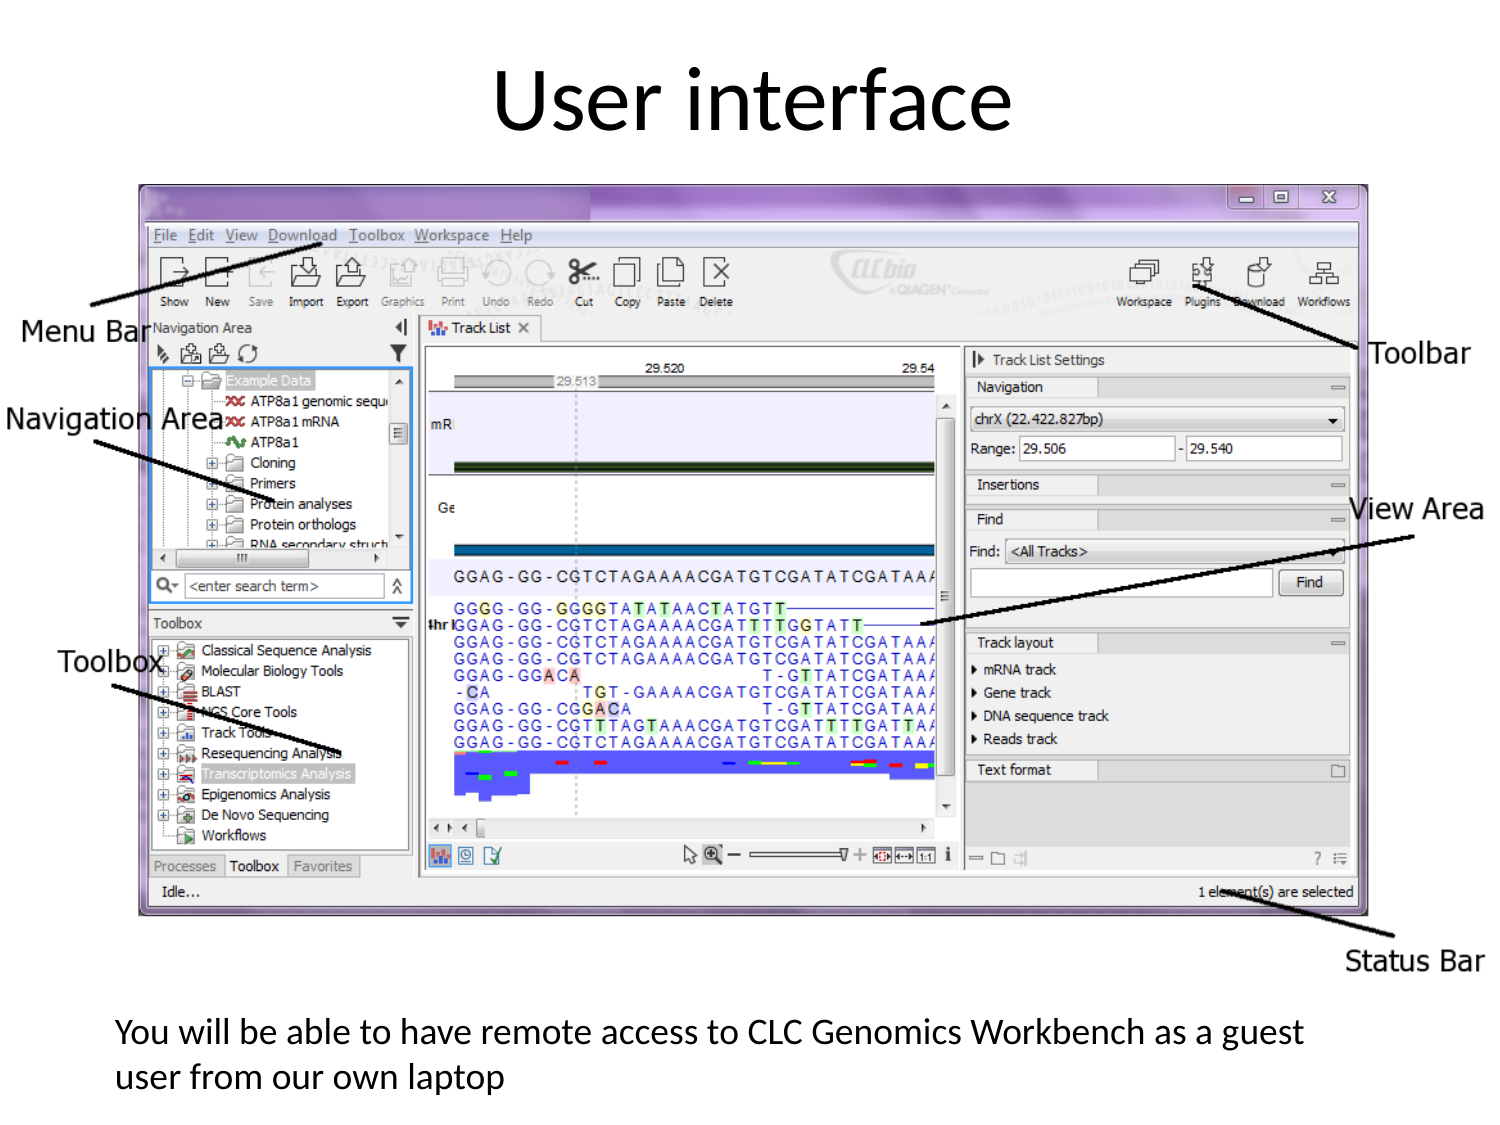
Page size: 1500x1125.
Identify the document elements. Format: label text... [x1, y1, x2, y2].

text_box You will be able to have remote access to CLC Genomics Workbench as a guest user from our own laptop [100, 999, 1388, 1105]
title User interface [78, 0, 1429, 182]
picture [5, 184, 1500, 978]
